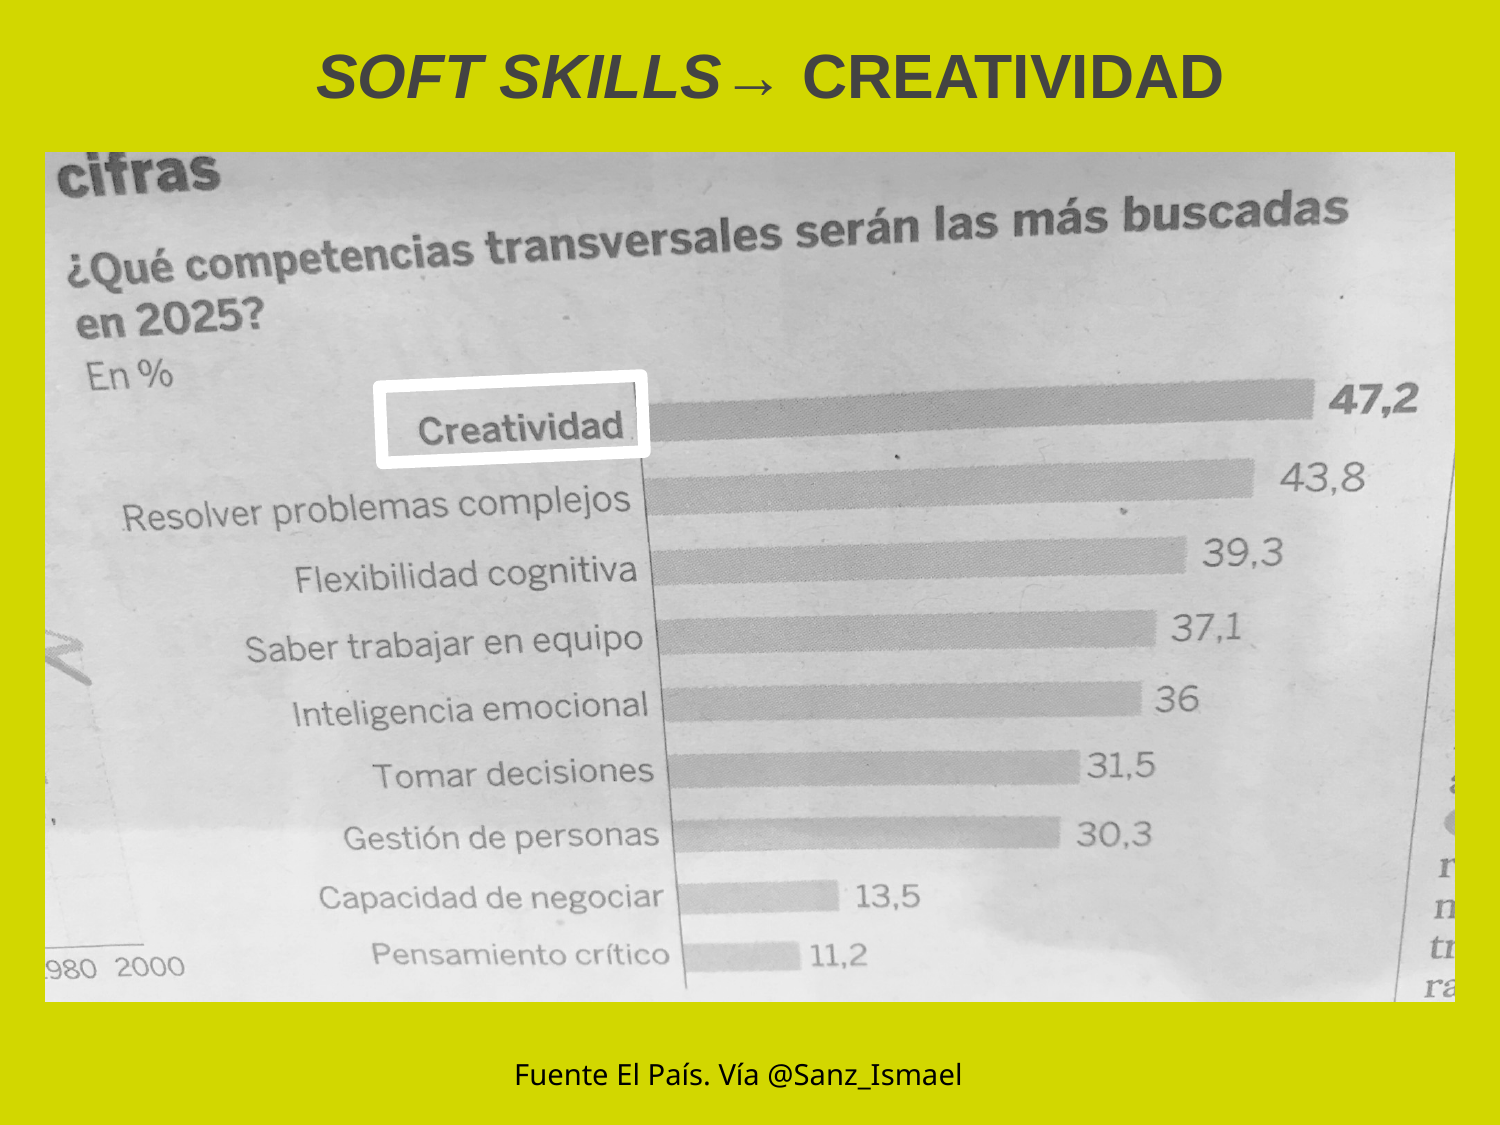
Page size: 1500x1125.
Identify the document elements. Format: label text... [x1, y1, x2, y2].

text_box Fuente El País. Vía @Sanz_Ismael [492, 1041, 985, 1100]
picture [44, 152, 1455, 1002]
